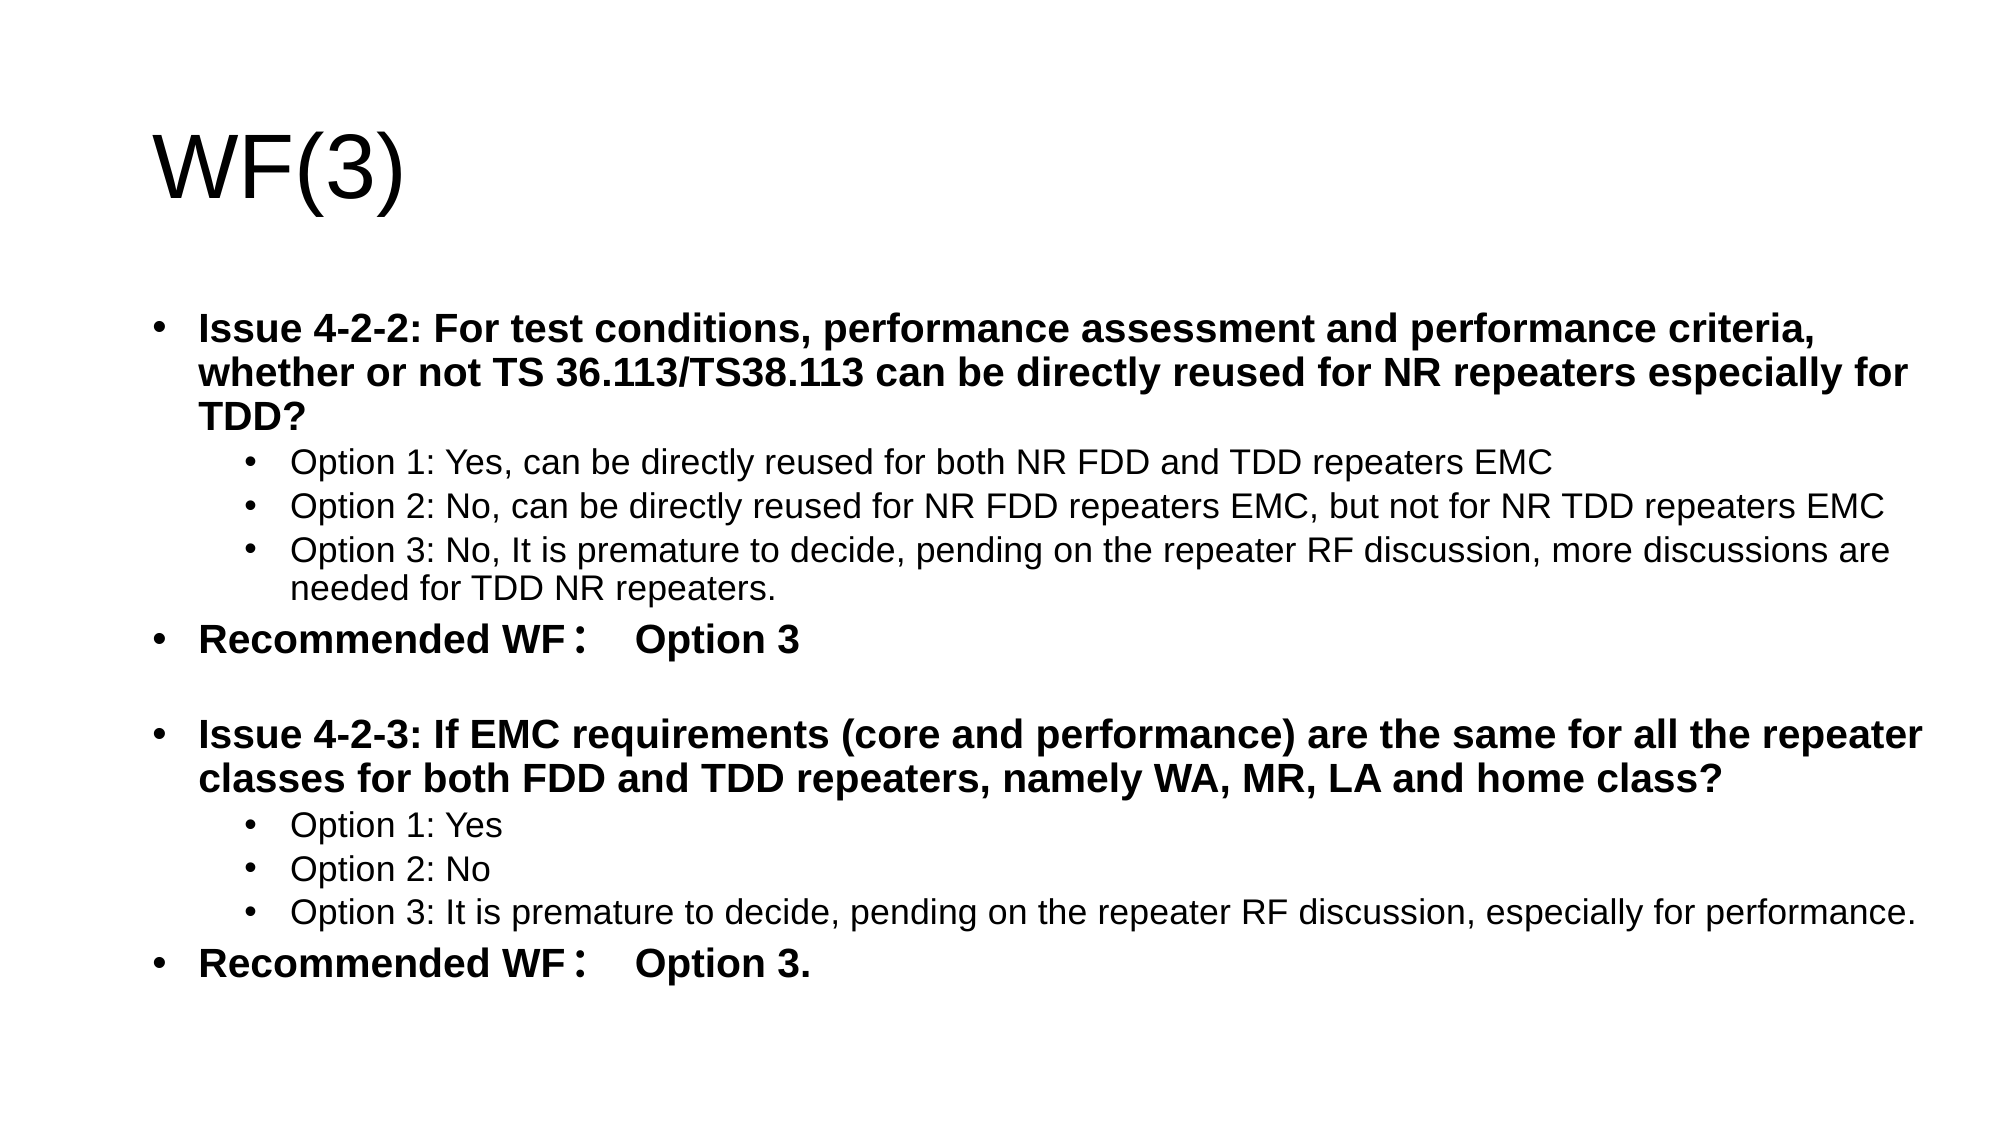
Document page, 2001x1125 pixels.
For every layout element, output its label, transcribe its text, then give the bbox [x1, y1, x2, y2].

list Issue 4-2-2: For test conditions, performance assessment and performance criteria, whether or not TS 36.113/TS38.113 can be directly reused for NR repeaters especially for TDD? Option 1: Yes, can be directly reused for both NR FDD and TDD repeaters EMC Option 2: No, can be directly reused for NR FDD repeaters EMC, but not for NR TDD repeaters EMC Option 3: No, It is premature to decide, pending on the repeater RF discussion, more discussions are needed for TDD NR repeaters. Recommended WF： Option 3 Issue 4-2-3: If EMC requirements (core and performance) are the same for all the repeater classes for both FDD and TDD repeaters, namely WA, MR, LA and home class? Option 1: Yes Option 2: No Option 3: It is premature to decide, pending on the repeater RF discussion, especially for performance. Recommended WF： Option 3. [137, 299, 1950, 1014]
title WF(3) [137, 59, 1863, 278]
